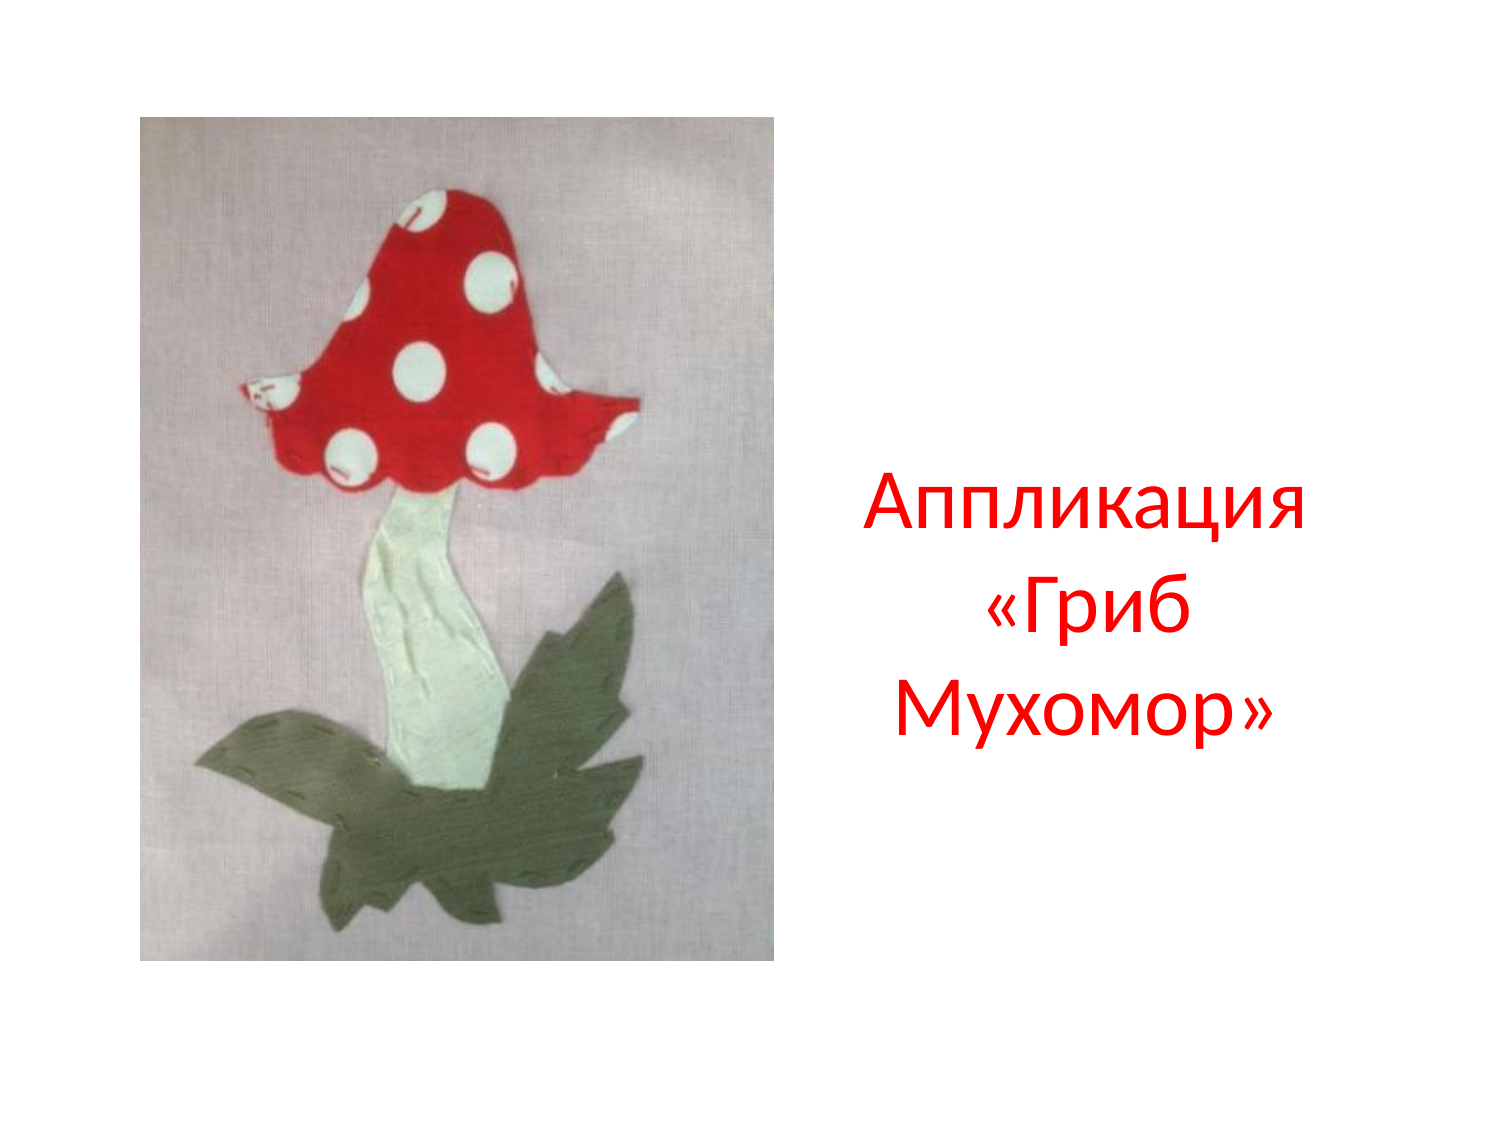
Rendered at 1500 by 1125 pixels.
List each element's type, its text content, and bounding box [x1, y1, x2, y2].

picture [140, 116, 774, 962]
title Аппликация «Гриб Мухомор» [785, 433, 1388, 762]
